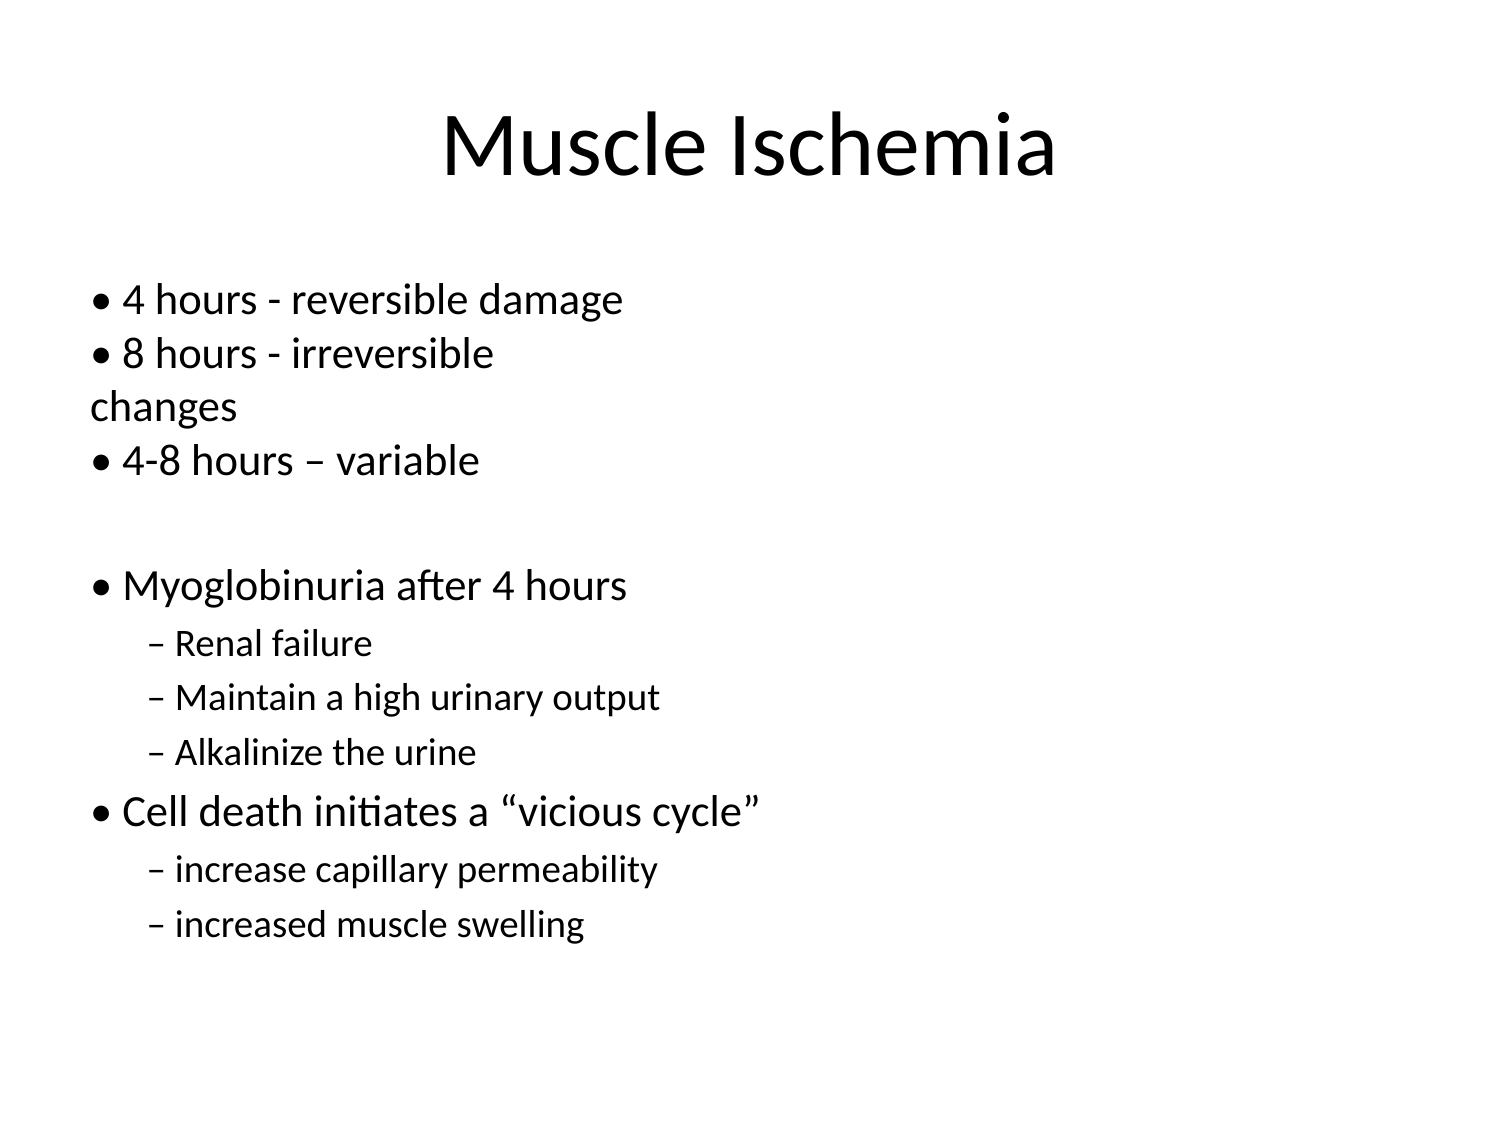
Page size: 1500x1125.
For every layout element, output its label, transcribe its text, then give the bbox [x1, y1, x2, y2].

list • 4 hours - reversible damage • 8 hours - irreversible changes • 4-8 hours – variable • Myoglobinuria after 4 hours – Renal failure – Maintain a high urinary output – Alkalinize the urine • Cell death initiates a “vicious cycle” – increase capillary permeability – increased muscle swelling [75, 262, 1425, 1005]
title Muscle Ischemia [75, 45, 1425, 233]
